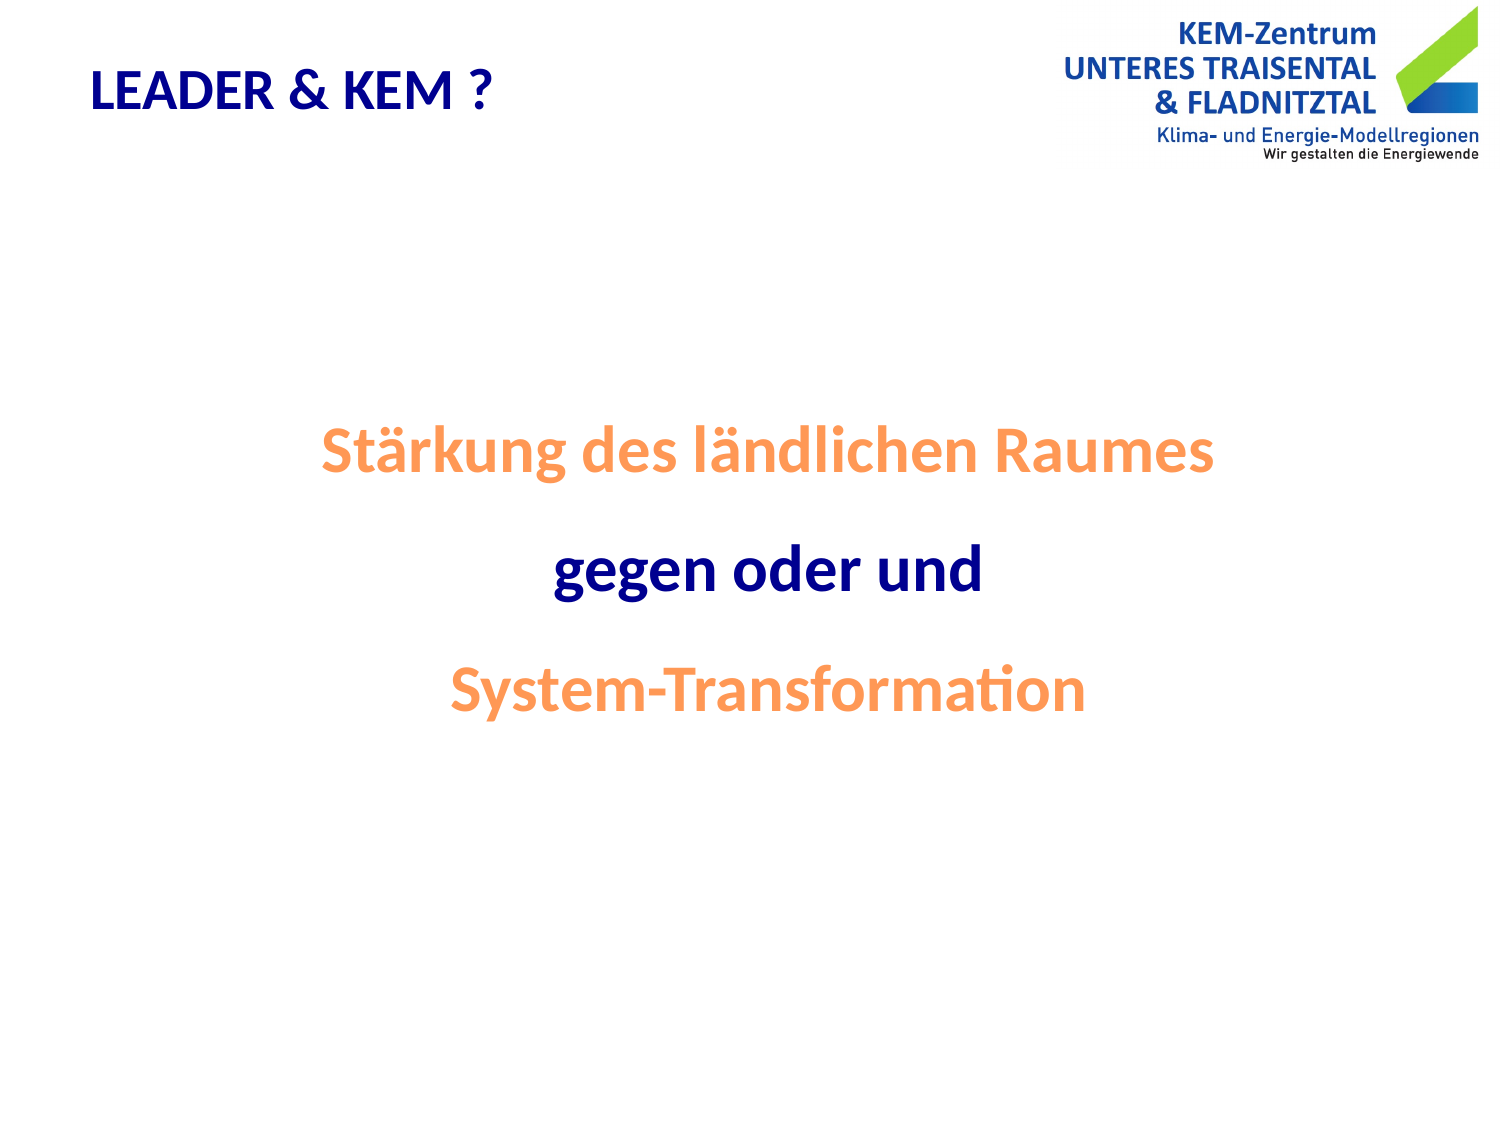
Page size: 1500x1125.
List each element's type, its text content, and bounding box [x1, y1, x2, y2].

text_box LEADER & KEM ? [74, 42, 515, 129]
list Stärkung des ländlichen Raumes gegen oder und System-Transformation [93, 397, 1444, 780]
picture [1056, 0, 1500, 169]
